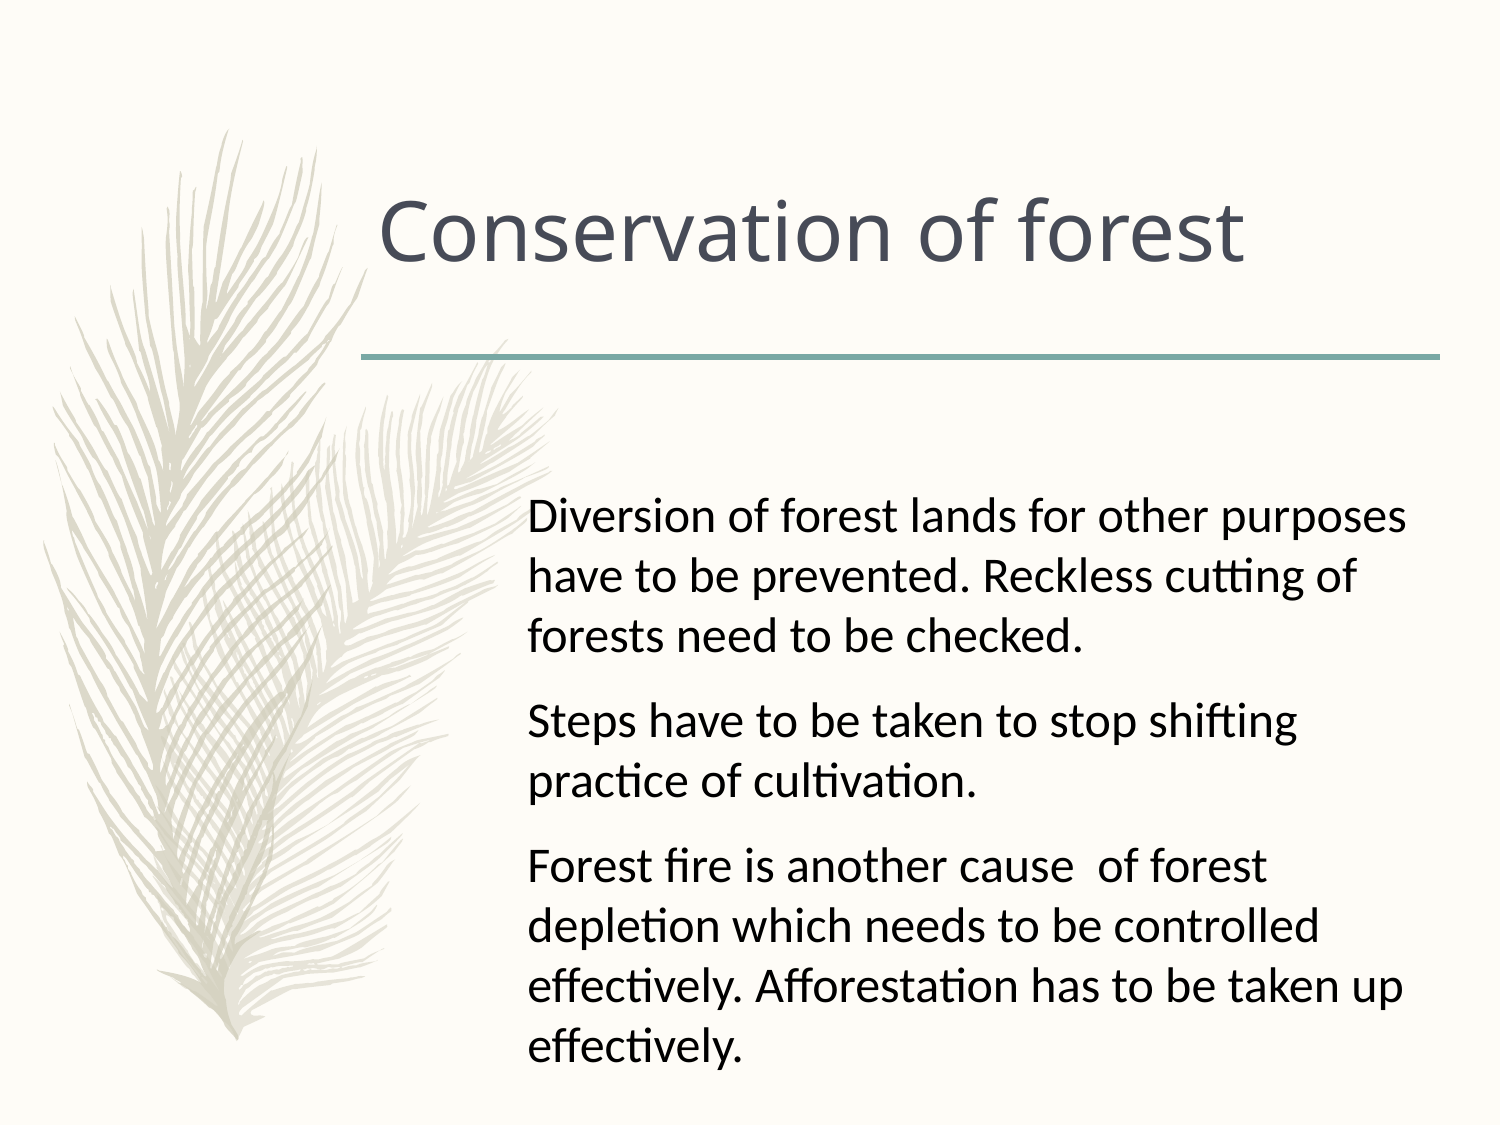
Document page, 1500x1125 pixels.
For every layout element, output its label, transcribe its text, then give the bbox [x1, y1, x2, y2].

title Conservation of forest [362, 174, 1458, 307]
text_box Diversion of forest lands for other purposes have to be prevented. Reckless cutting of forests need to be checked. Steps have to be taken to stop shifting practice of cultivation. Forest fire is another cause of forest depletion which needs to be controlled effectively. Afforestation has to be taken up effectively. [512, 474, 1458, 1080]
